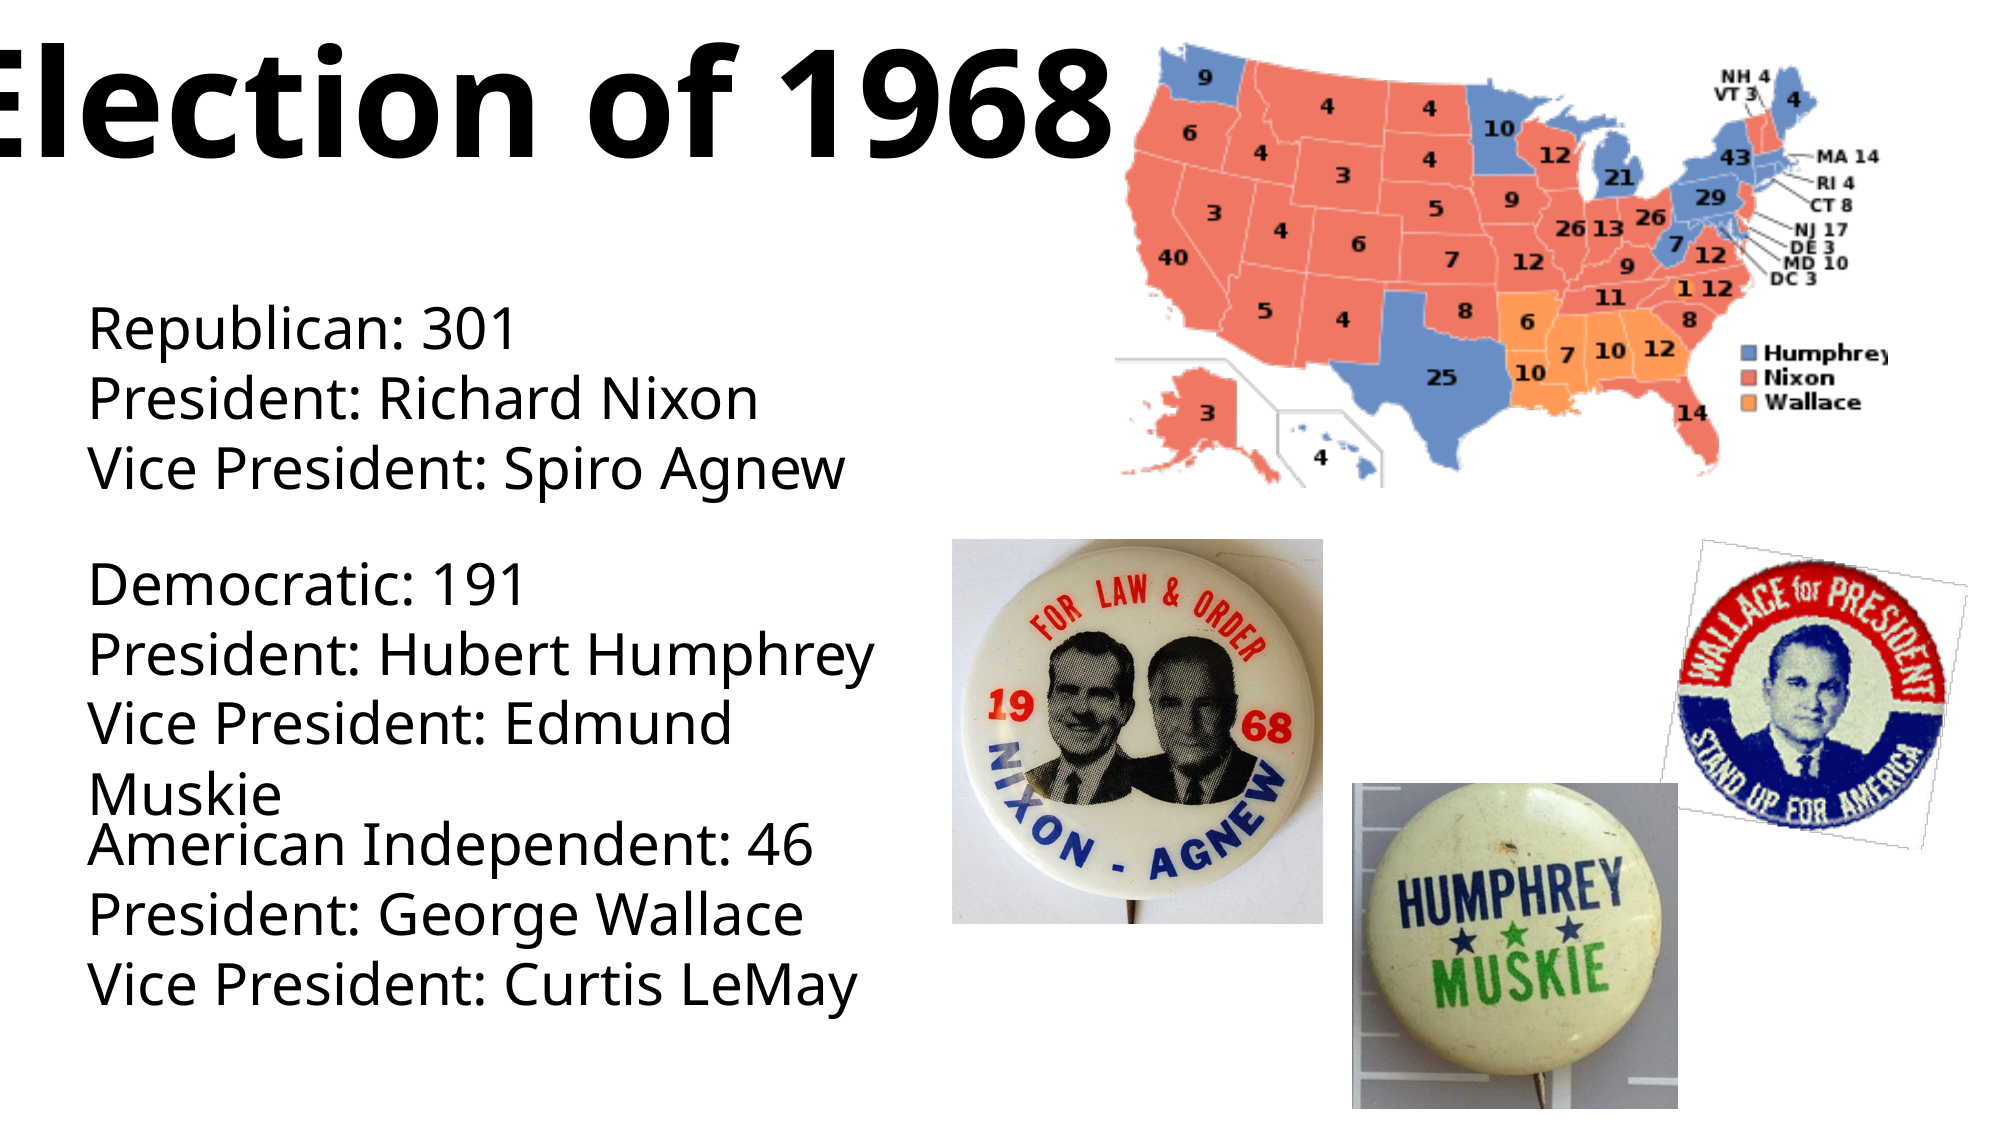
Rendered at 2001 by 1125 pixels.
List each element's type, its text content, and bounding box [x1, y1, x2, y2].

picture [1352, 539, 1968, 1109]
picture [1115, 39, 1888, 488]
text_box Democratic: 191 President: Hubert Humphrey Vice President: Edmund Muskie [72, 539, 924, 800]
text_box American Independent: 46 President: George Wallace Vice President: Curtis LeMay [72, 800, 924, 1025]
picture [952, 539, 1323, 924]
text_box Election of 1968 [0, 0, 1131, 195]
text_box Republican: 301 President: Richard Nixon Vice President: Spiro Agnew [72, 284, 980, 509]
